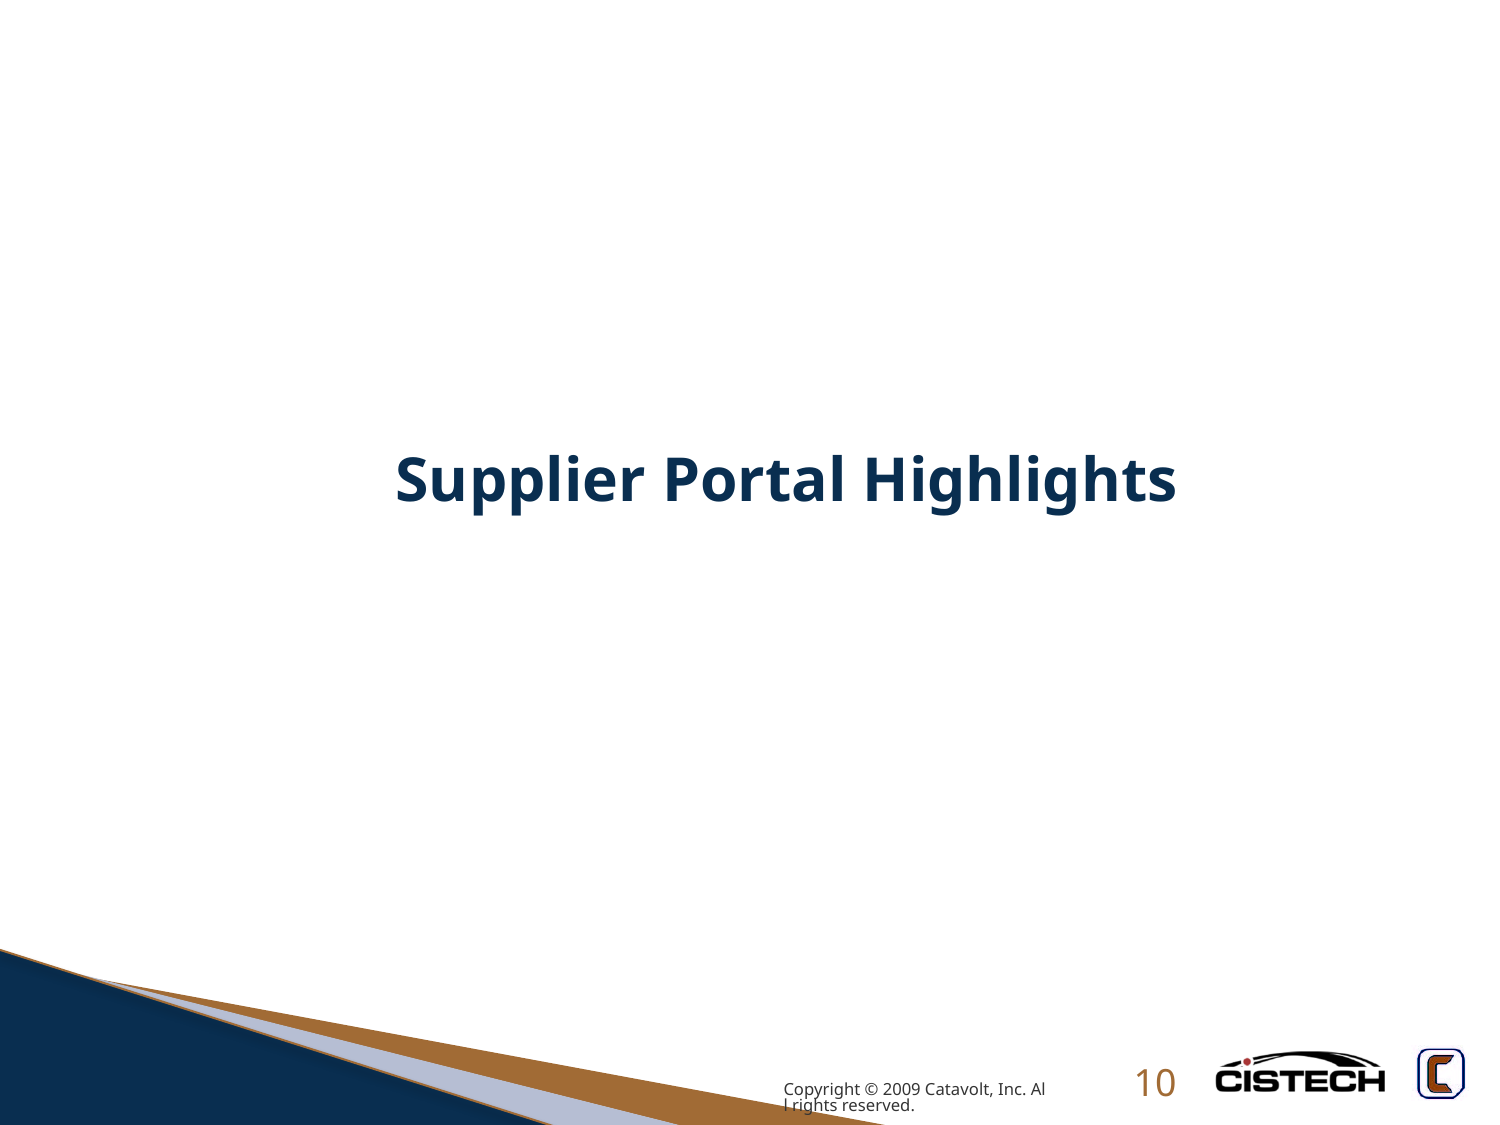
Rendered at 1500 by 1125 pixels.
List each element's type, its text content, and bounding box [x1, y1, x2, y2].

title Supplier Portal Highlights [380, 409, 1304, 545]
picture [1224, 1051, 1385, 1092]
slide_number 10 [1119, 1051, 1224, 1112]
picture [1411, 1045, 1470, 1101]
footer Copyright © 2009 Catavolt, Inc. All rights reserved. [768, 1049, 1062, 1109]
